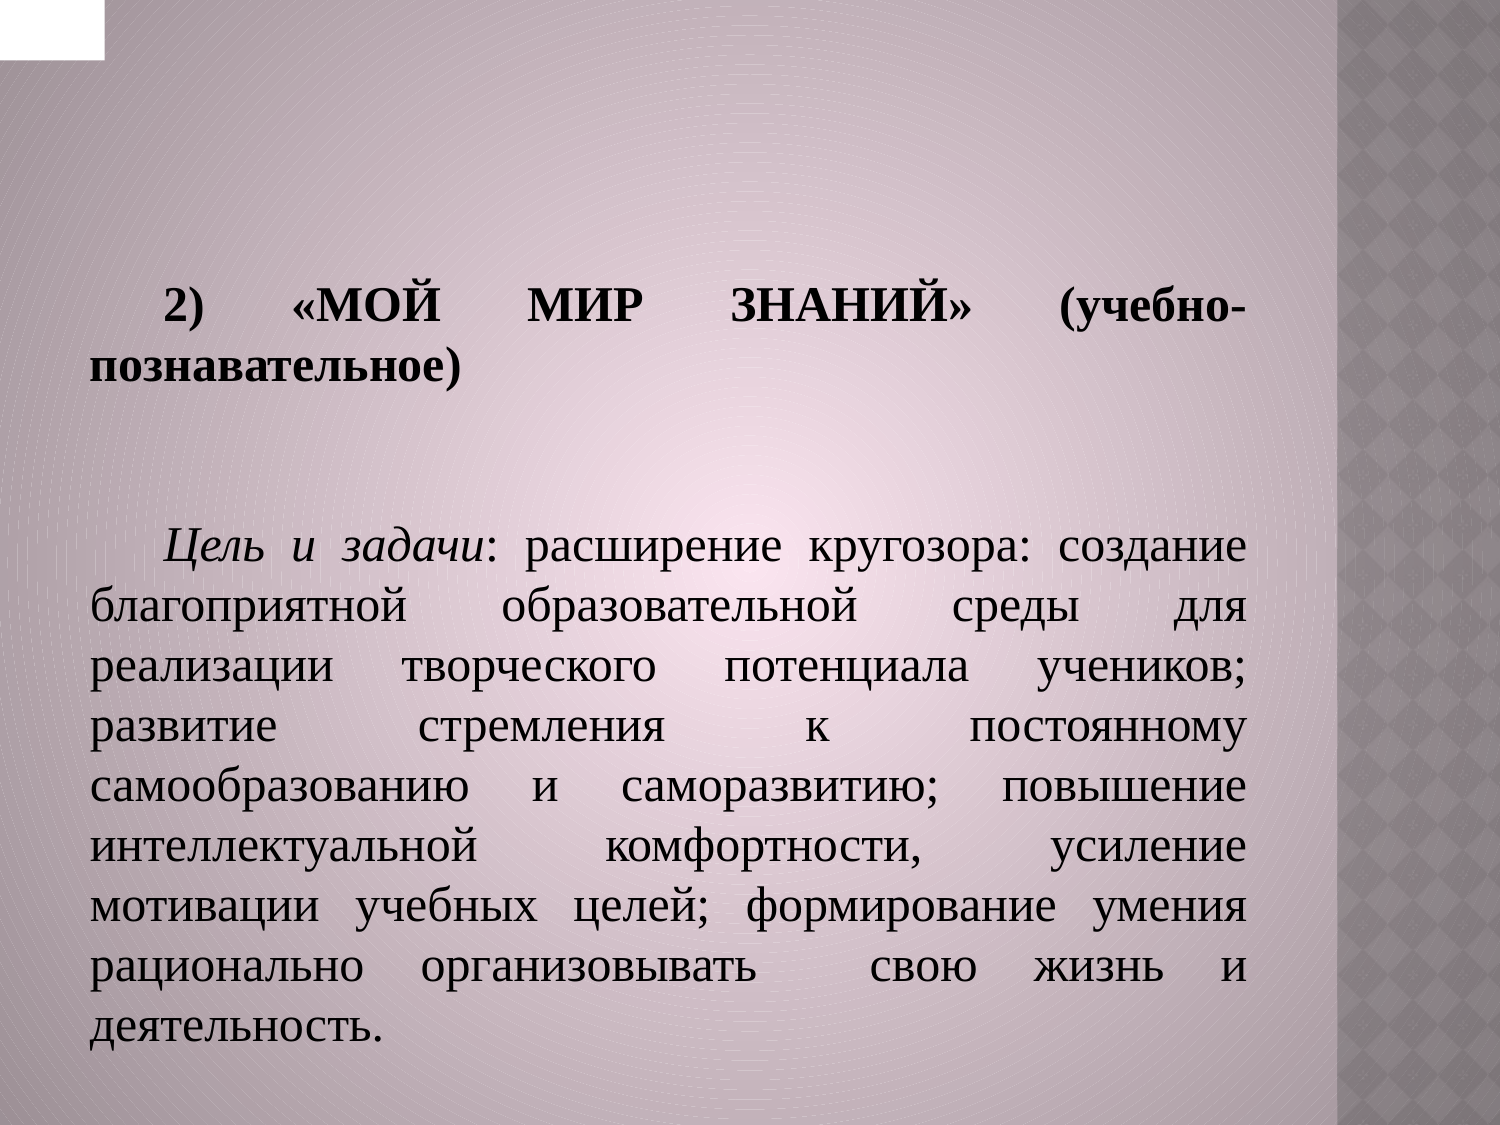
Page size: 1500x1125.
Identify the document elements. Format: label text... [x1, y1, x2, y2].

text_box [0, 0, 105, 61]
list 2) «МОЙ МИР ЗНАНИЙ» (учебно-познавательное) Цель и задачи: расширение кругозора: создание благоприятной образовательной среды для реализации творческого потенциала учеников; развитие стремления к постоянному самообразованию и саморазвитию; повышение интеллектуальной комфортности, усиление мотивации учебных целей; формирование умения рационально организовывать свою жизнь и деятельность. [75, 264, 1263, 1059]
